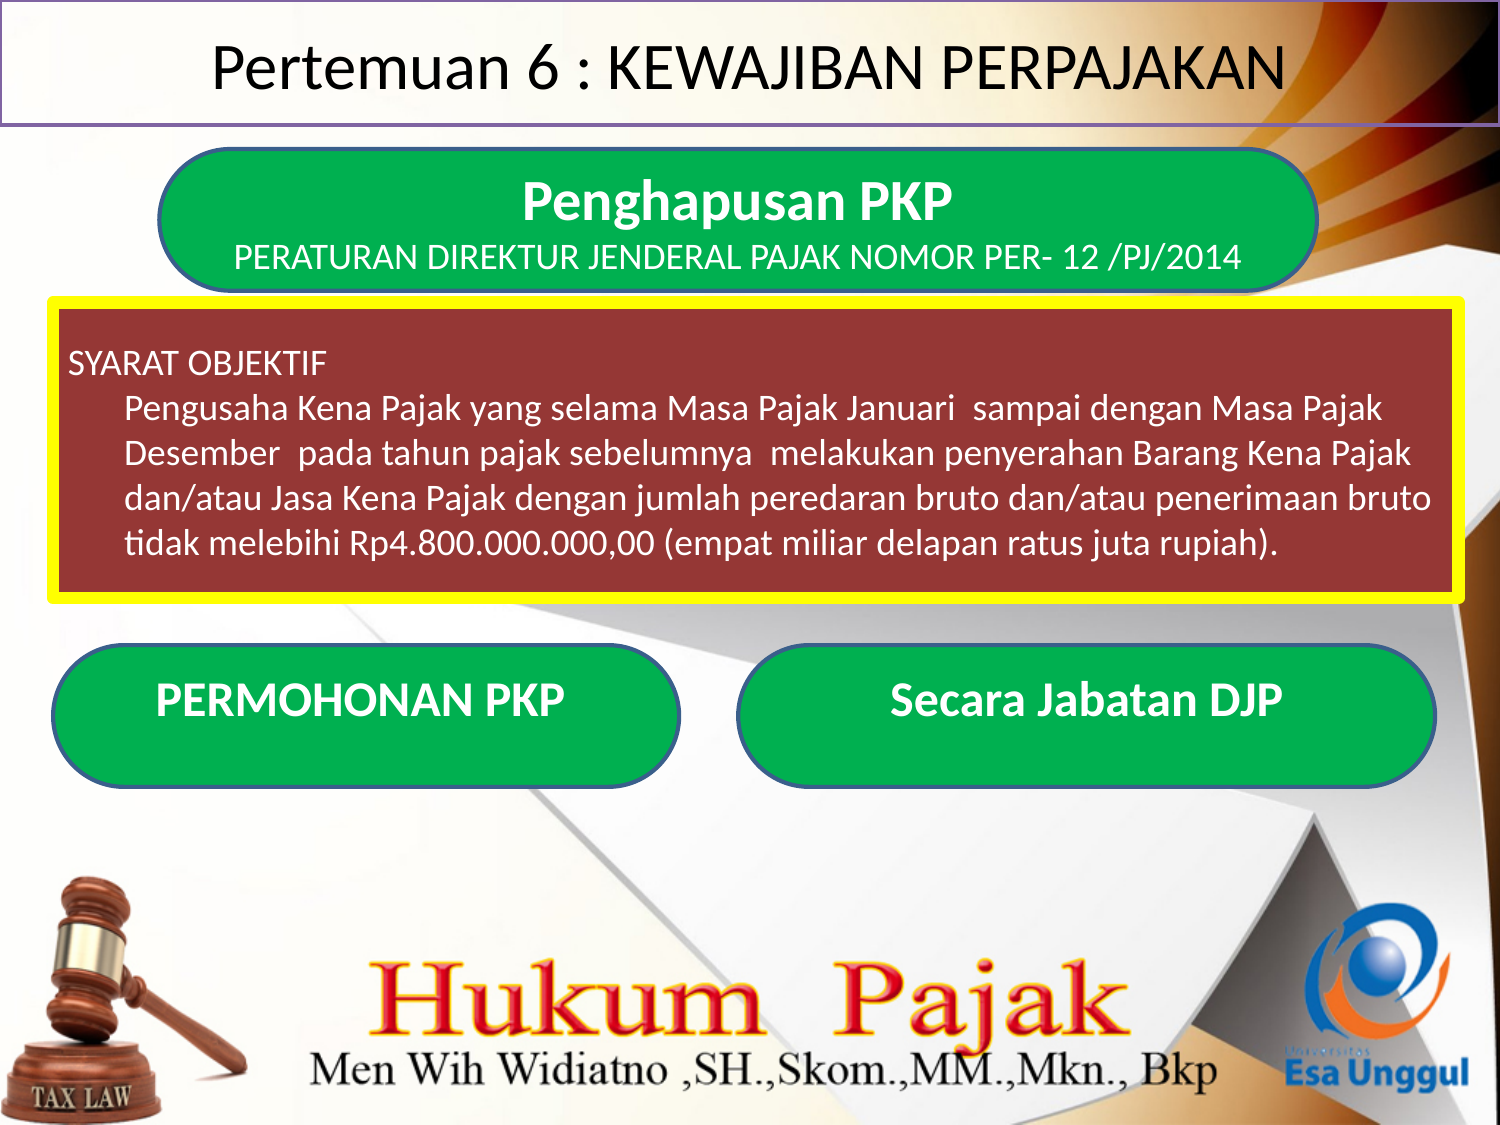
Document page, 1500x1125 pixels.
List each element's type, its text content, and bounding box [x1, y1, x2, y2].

text_box PERMOHONAN PKP [50, 643, 682, 789]
title Pertemuan 6 : KEWAJIBAN PERPAJAKAN [0, 0, 1500, 127]
text_box Secara Jabatan DJP [736, 643, 1438, 789]
picture [0, 127, 1500, 1125]
text_box SYARAT OBJEKTIF Pengusaha Kena Pajak yang selama Masa Pajak Januari sampai dengan Masa Pajak Desember pada tahun pajak sebelumnya melakukan penyerahan Barang Kena Pajak dan/atau Jasa Kena Pajak dengan jumlah peredaran bruto dan/atau penerimaan bruto tidak melebihi Rp4.800.000.000,00 (empat miliar delapan ratus juta rupiah). [51, 301, 1461, 600]
text_box Penghapusan PKP PERATURAN DIREKTUR JENDERAL PAJAK NOMOR PER- 12 /PJ/2014 [157, 146, 1320, 293]
